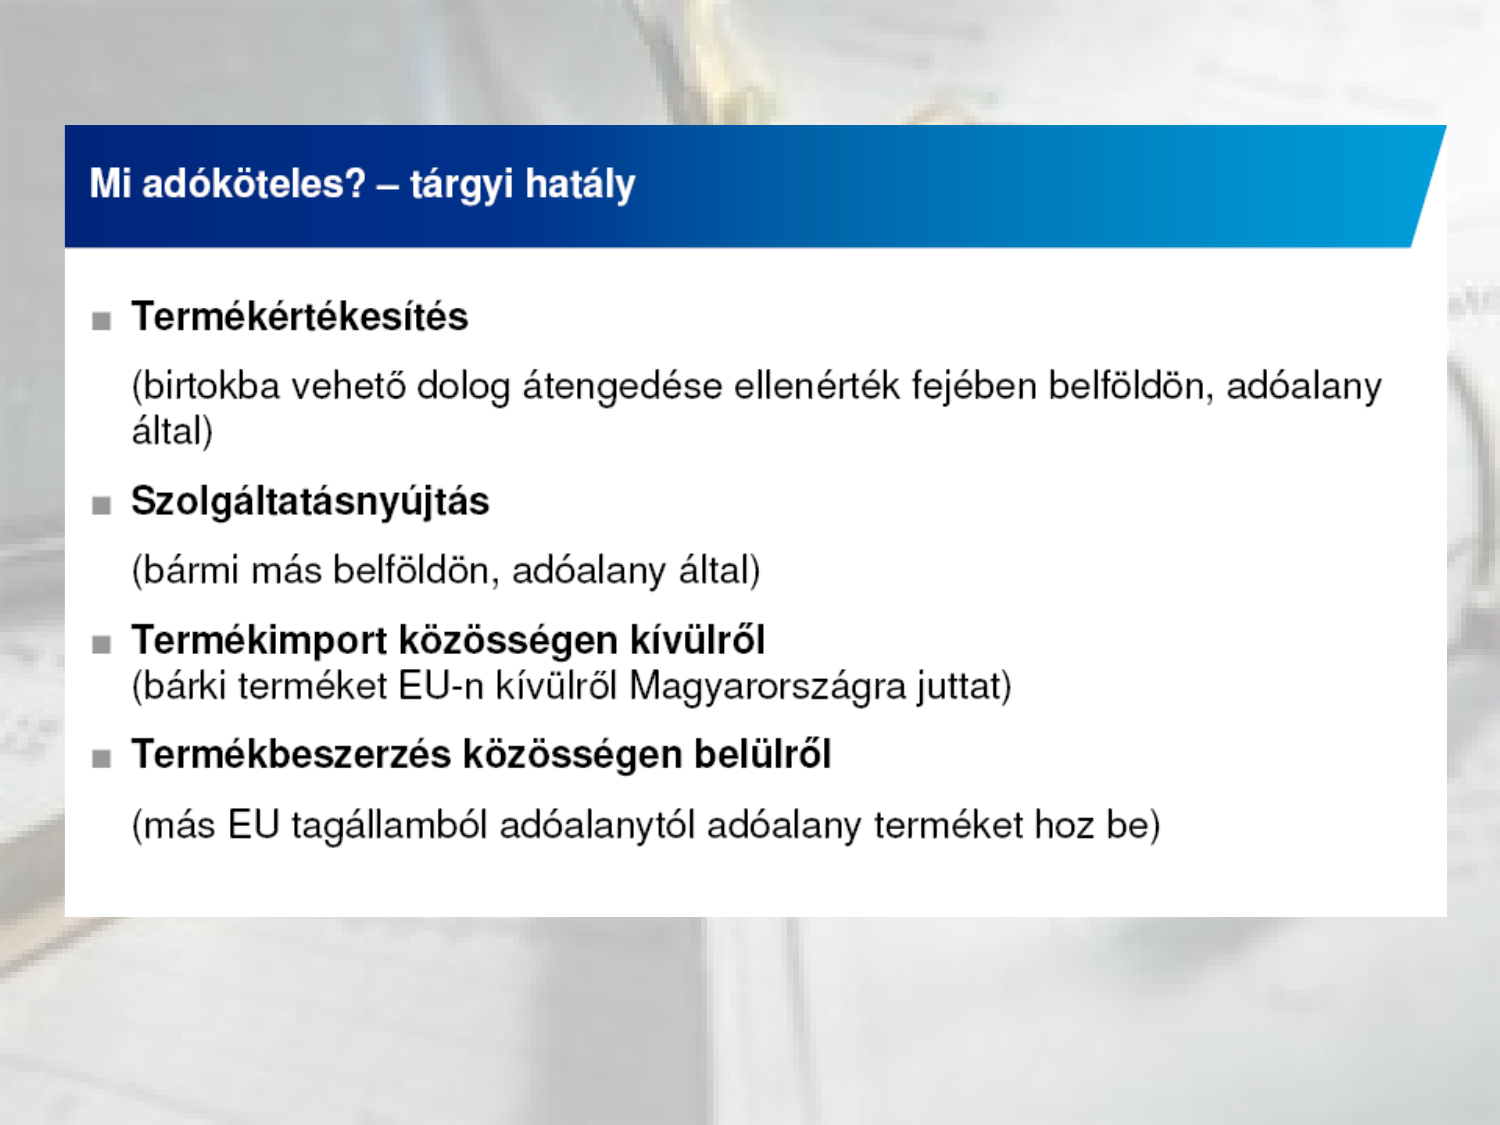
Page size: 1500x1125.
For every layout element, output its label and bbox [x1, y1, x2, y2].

picture [64, 125, 1448, 918]
